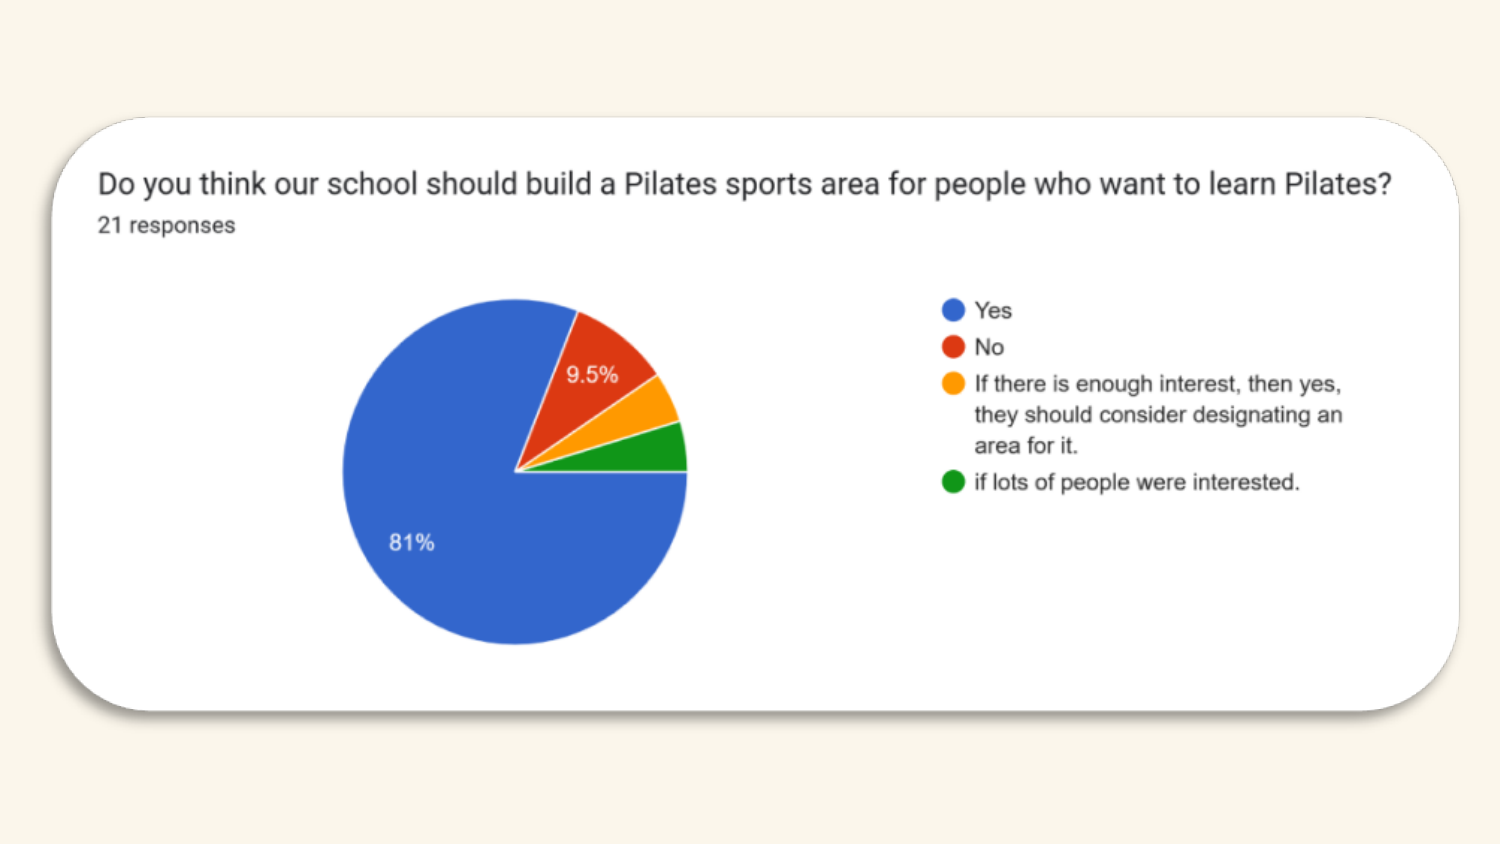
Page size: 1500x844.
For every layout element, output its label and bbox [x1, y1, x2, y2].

picture [24, 103, 1476, 741]
